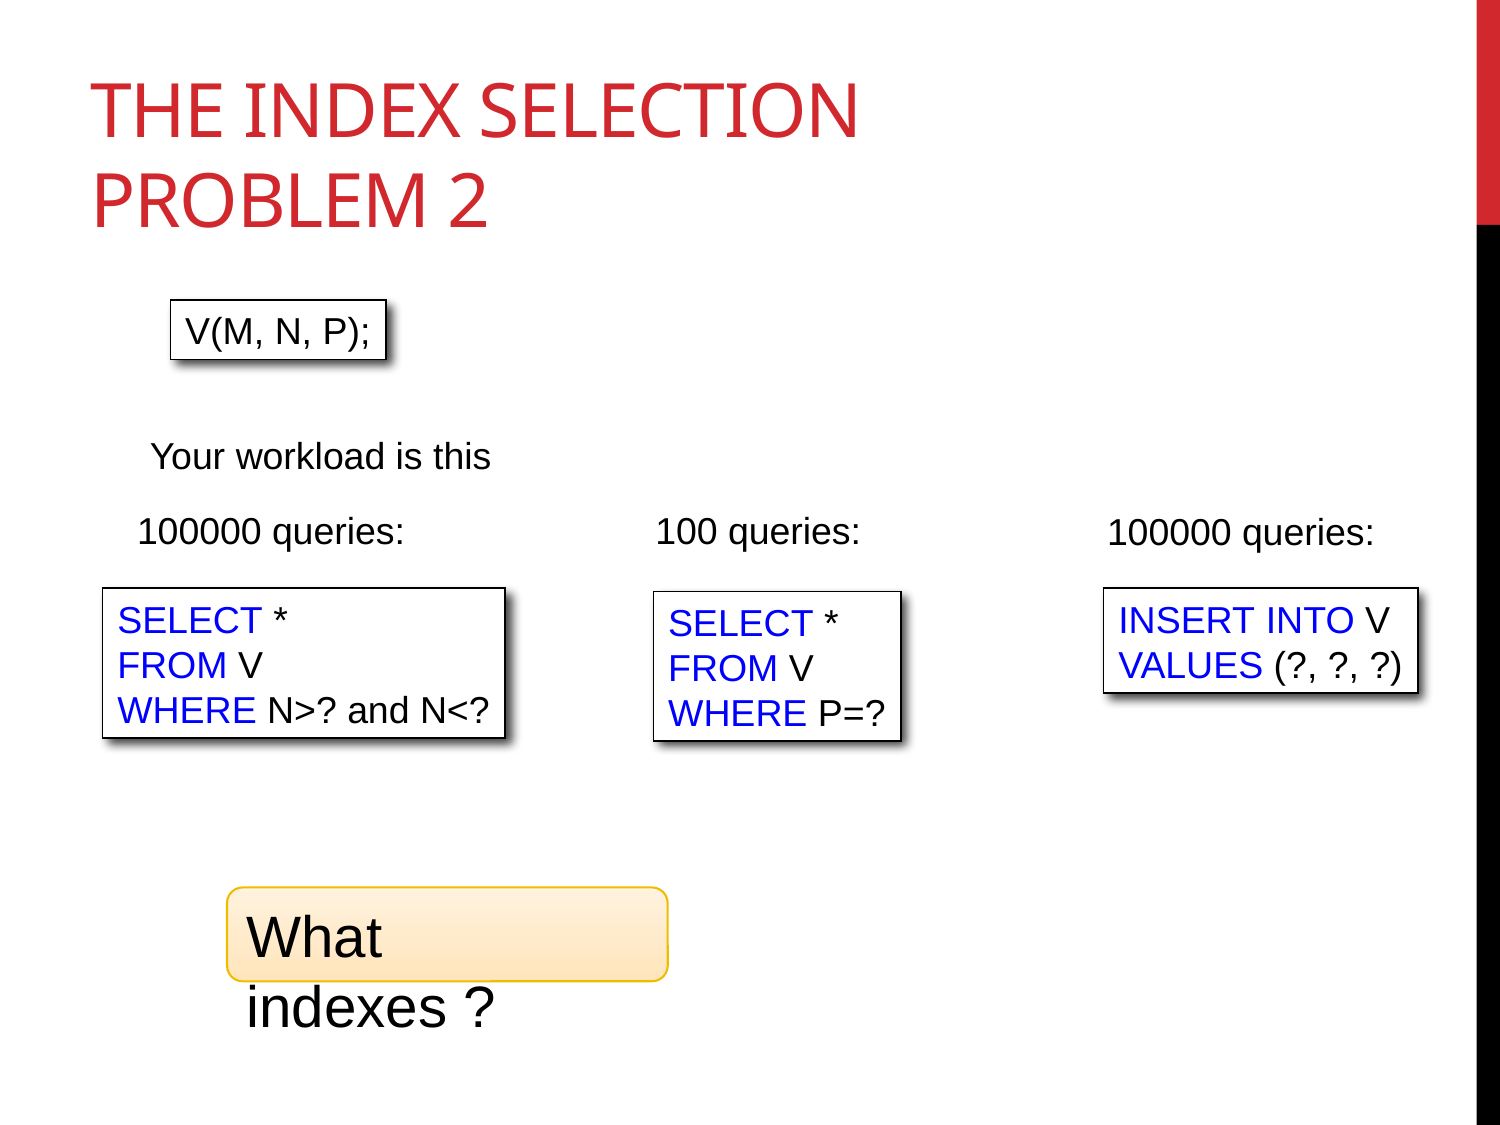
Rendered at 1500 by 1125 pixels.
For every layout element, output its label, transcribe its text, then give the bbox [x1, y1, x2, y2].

text_box INSERT INTO V VALUES (?, ?, ?) [1103, 588, 1418, 693]
text_box Your workload is this [134, 424, 507, 485]
text_box V(M, N, P); [170, 299, 386, 360]
text_box 100000 queries: [1092, 500, 1391, 561]
text_box SELECT * FROM V WHERE P=? [653, 591, 901, 742]
text_box What indexes ? [225, 886, 669, 983]
text_box SELECT * FROM V WHERE N>? and N<? [102, 588, 505, 738]
title The Index Selection Problem 2 [75, 25, 1025, 250]
text_box 100 queries: [640, 499, 877, 560]
text_box 100000 queries: [122, 499, 420, 560]
